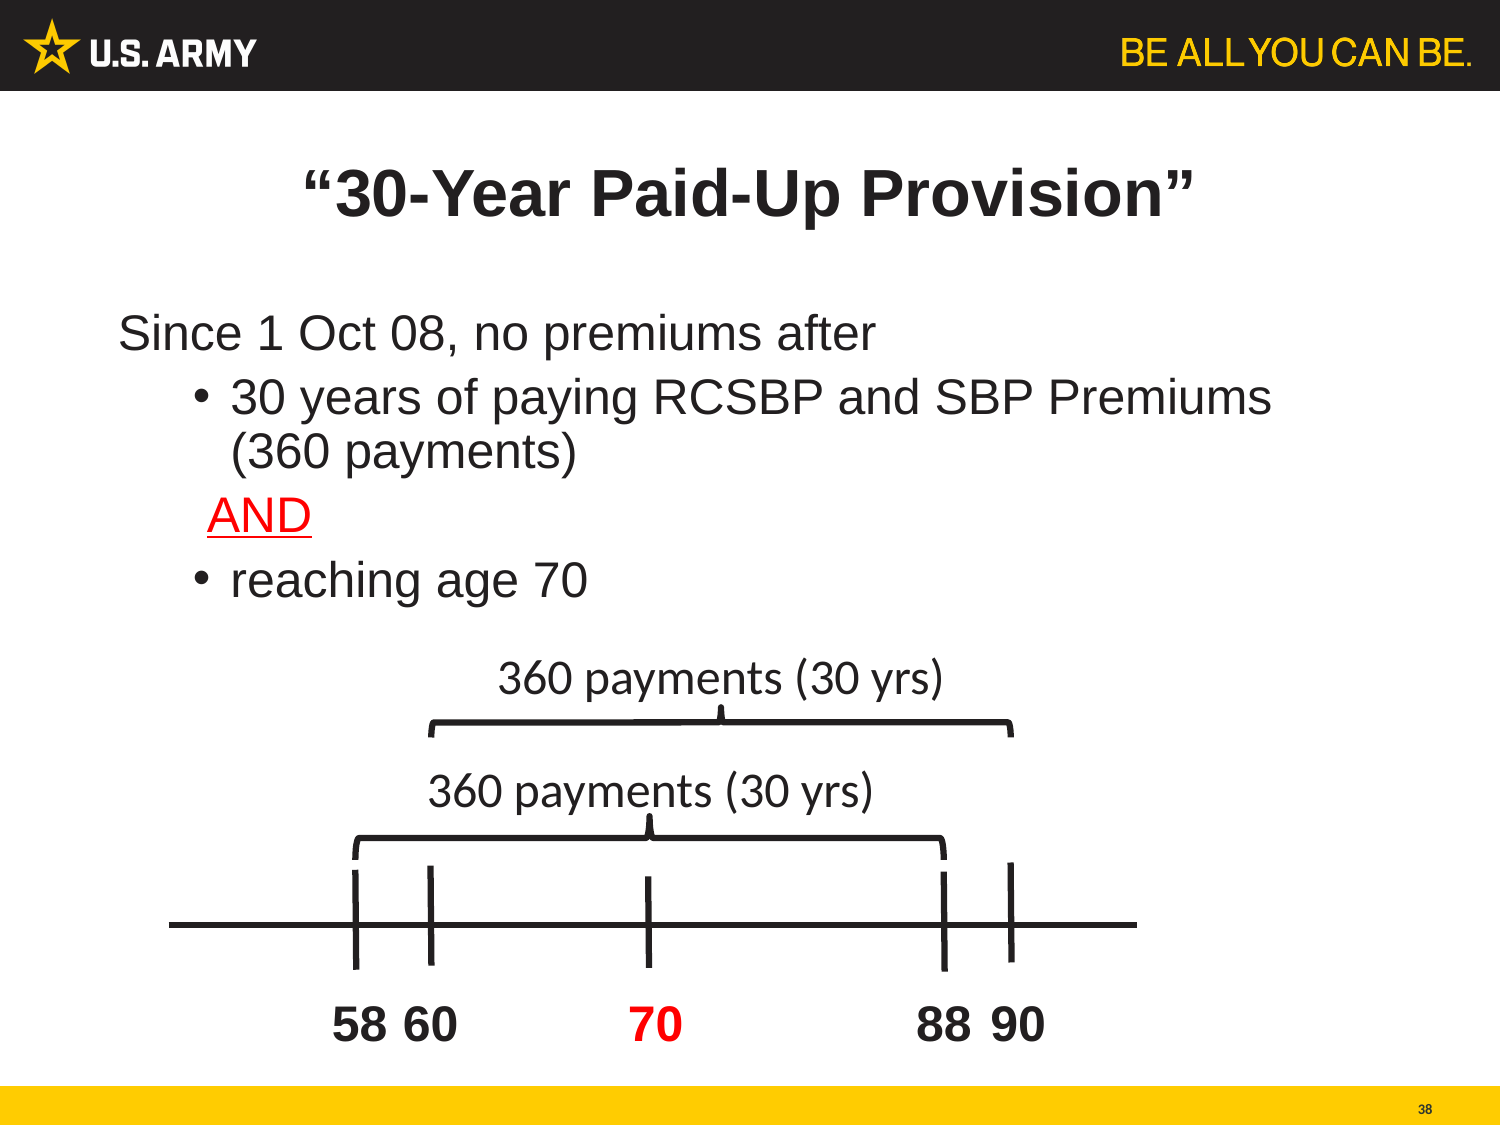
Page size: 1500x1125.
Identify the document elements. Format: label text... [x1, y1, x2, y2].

text_box 88 [901, 983, 987, 1059]
text_box 90 [987, 983, 1061, 1059]
title “30-Year Paid-Up Provision” [103, 111, 1397, 278]
text_box 70 [613, 983, 699, 1059]
text_box 360 payments (30 yrs) [452, 636, 990, 712]
text_box 58 [317, 983, 403, 1059]
list Since 1 Oct 08, no premiums after 30 years of paying RCSBP and SBP Premiums (360 payments) AND reaching age 70 [103, 299, 1397, 1014]
picture [1122, 37, 1471, 67]
text_box [355, 825, 944, 860]
text_box 360 payments (30 yrs) [412, 749, 891, 825]
text_box [431, 712, 1011, 738]
picture [23, 18, 257, 74]
text_box 60 [403, 983, 474, 1059]
